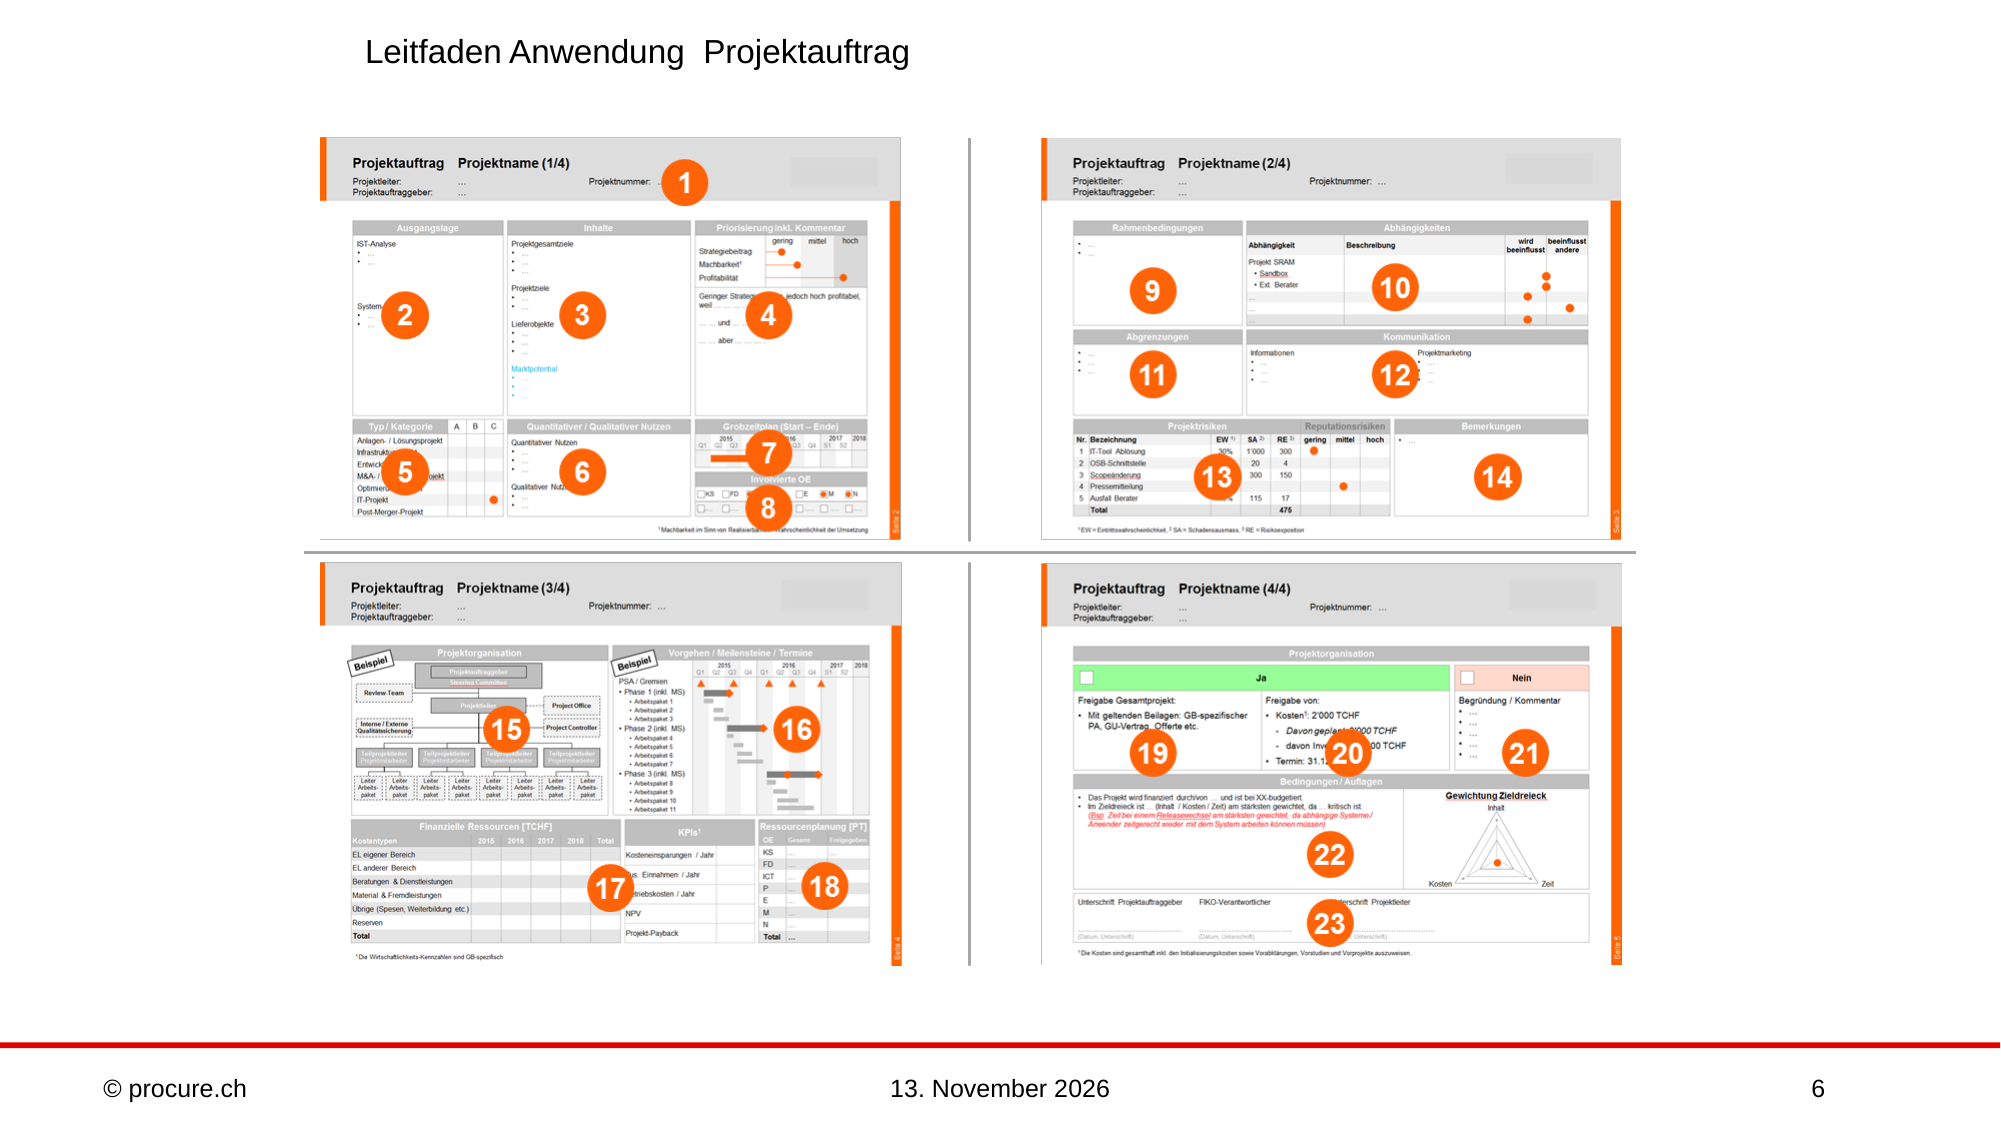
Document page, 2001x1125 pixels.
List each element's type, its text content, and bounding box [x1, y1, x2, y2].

picture [302, 136, 1636, 967]
title Leitfaden Anwendung Projektauftrag [350, 22, 1537, 135]
